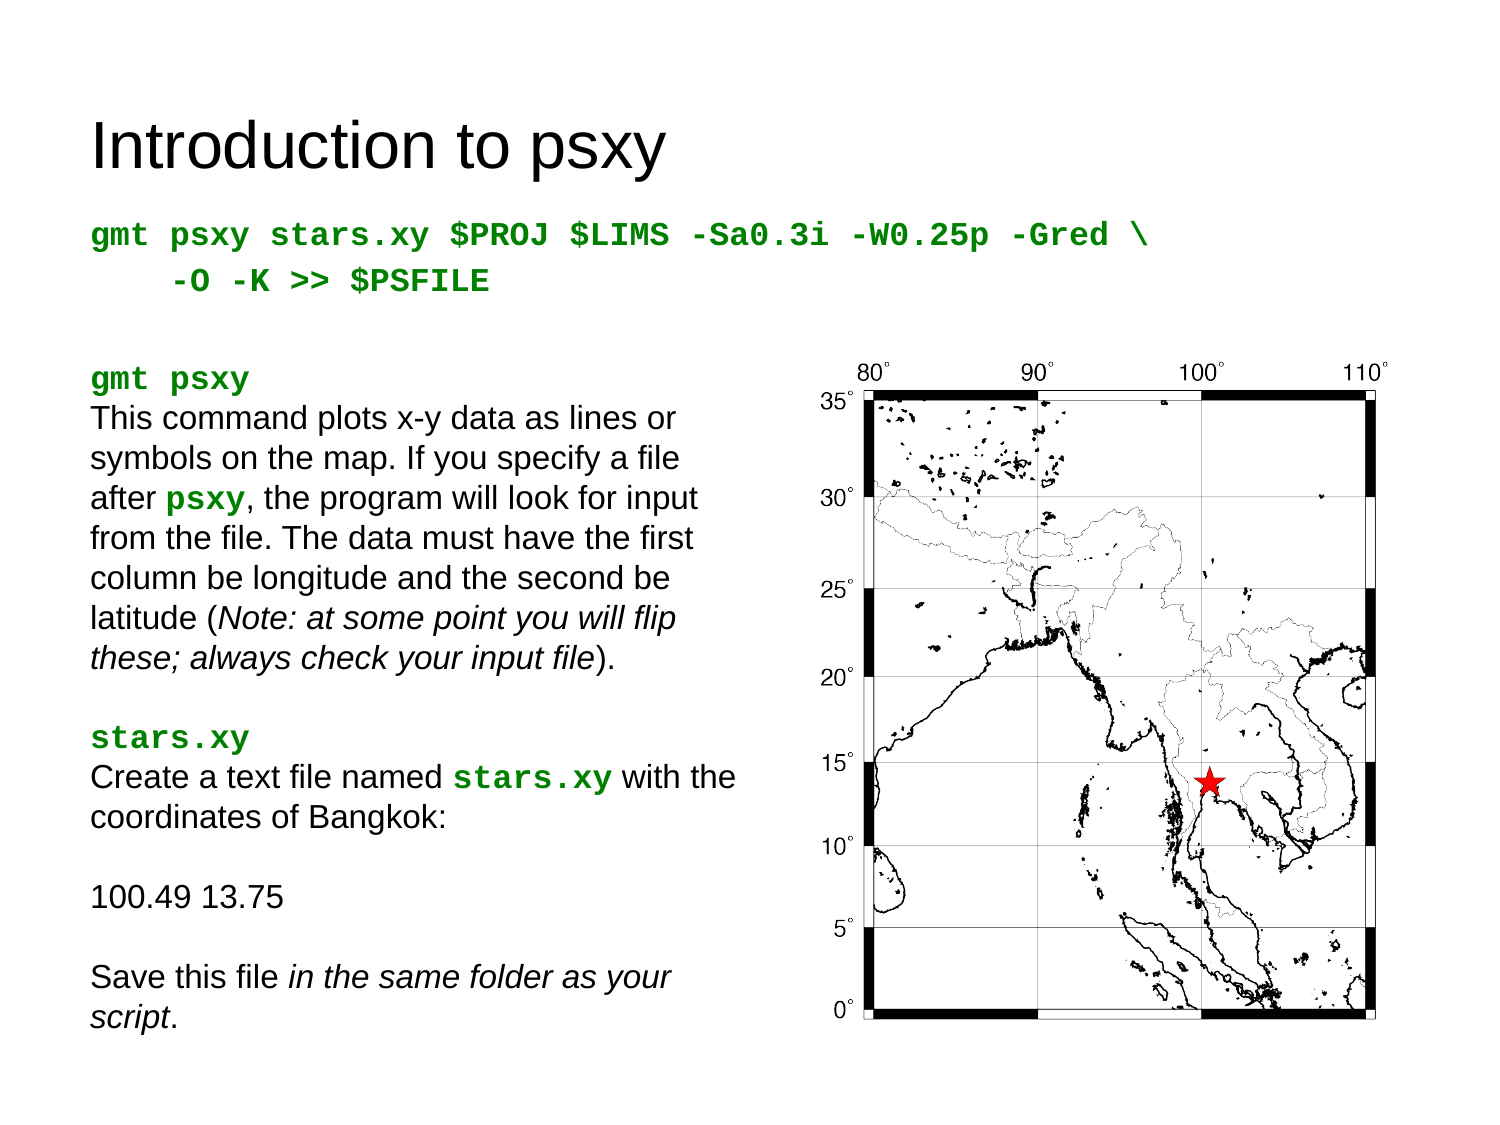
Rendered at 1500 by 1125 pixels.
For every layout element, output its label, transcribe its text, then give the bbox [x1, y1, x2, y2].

list gmt psxy stars.xy $PROJ $LIMS -Sa0.3i -W0.25p -Gred \ -O -K >> $PSFILE [75, 204, 1403, 349]
picture [789, 348, 1424, 1036]
text_box gmt psxy This command plots x-y data as lines or symbols on the map. If you specify a file after psxy, the program will look for input from the file. The data must have the first column be longitude and the second be latitude (Note: at some point you will flip these; always check your input file). stars.xy Create a text file named stars.xy with the coordinates of Bangkok: 100.49 13.75 Save this file in the same folder as your script. [74, 348, 764, 1021]
title Introduction to psxy [75, 43, 1086, 190]
